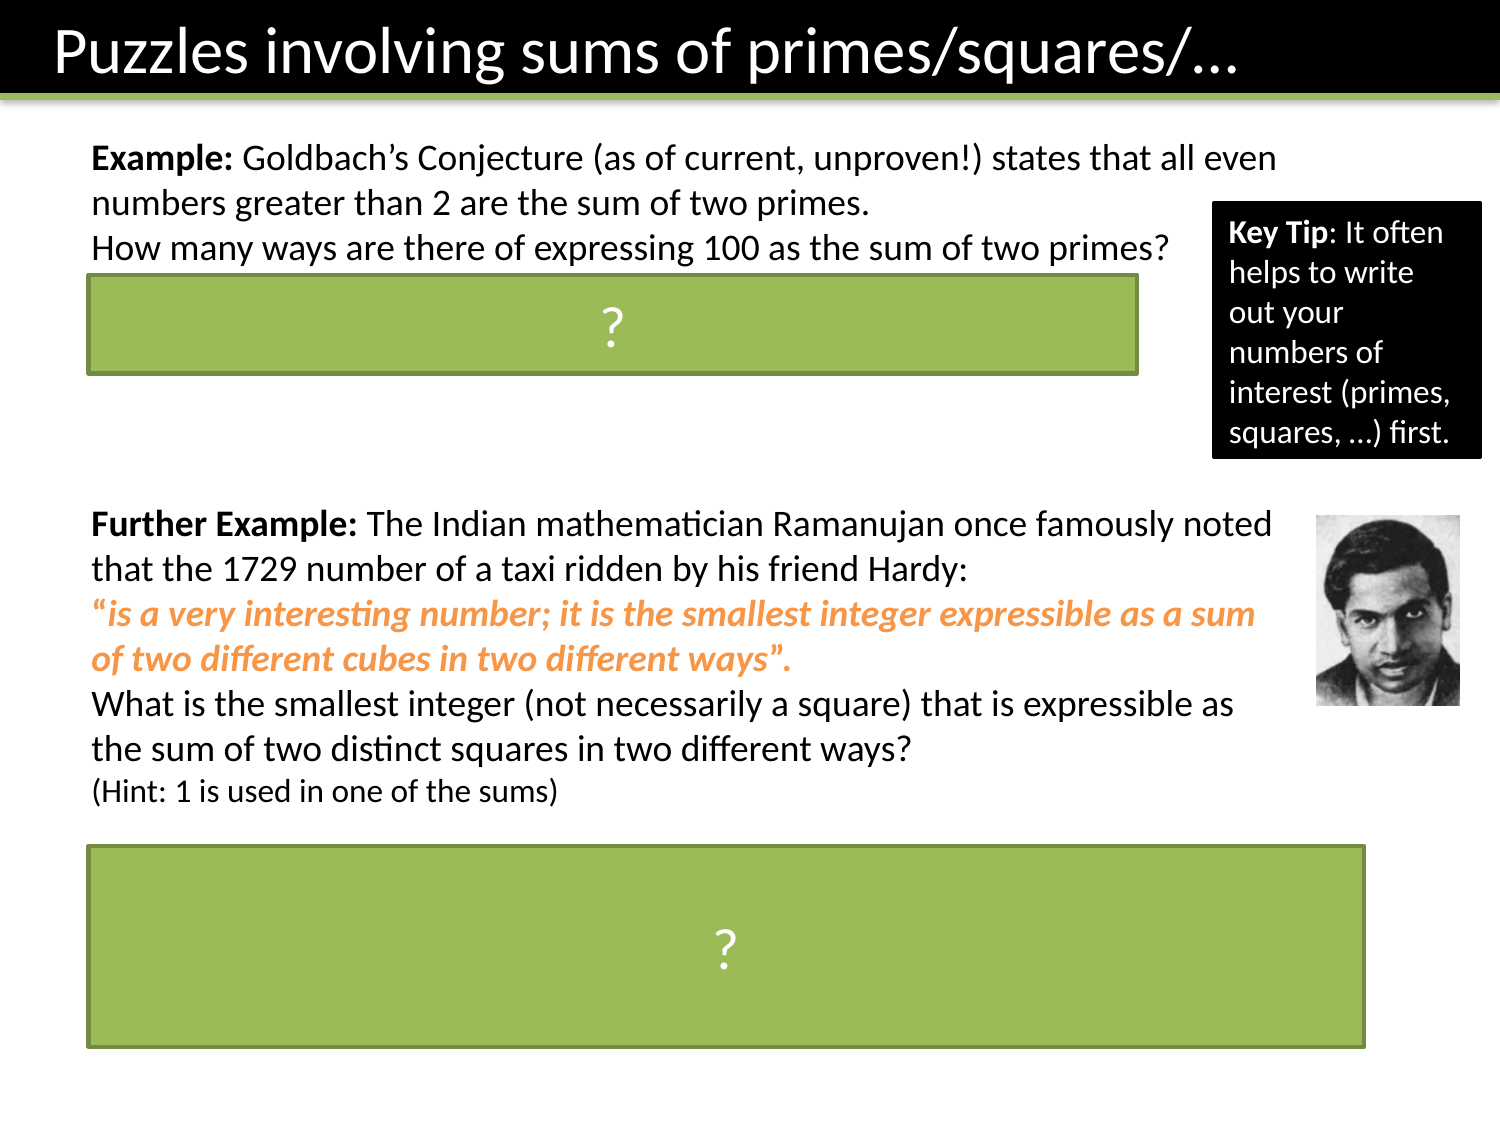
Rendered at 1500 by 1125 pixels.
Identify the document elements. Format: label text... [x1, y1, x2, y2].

text_box ? [86, 844, 1366, 1049]
text_box ? [86, 273, 1139, 376]
text_box Example: Goldbach’s Conjecture (as of current, unproven!) states that all even numbers greater than 2 are the sum of two primes. How many ways are there of expressing 100 as the sum of two primes? Solution: 6 (3 + 97, 11 + 89, 17 + 83, 29 + 71, 41 + 59, 47 + 53) [76, 125, 1294, 321]
picture [1316, 514, 1460, 707]
text_box Key Tip: It often helps to write out your numbers of interest (primes, squares, …) first. [1212, 201, 1482, 459]
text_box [0, 0, 1500, 99]
